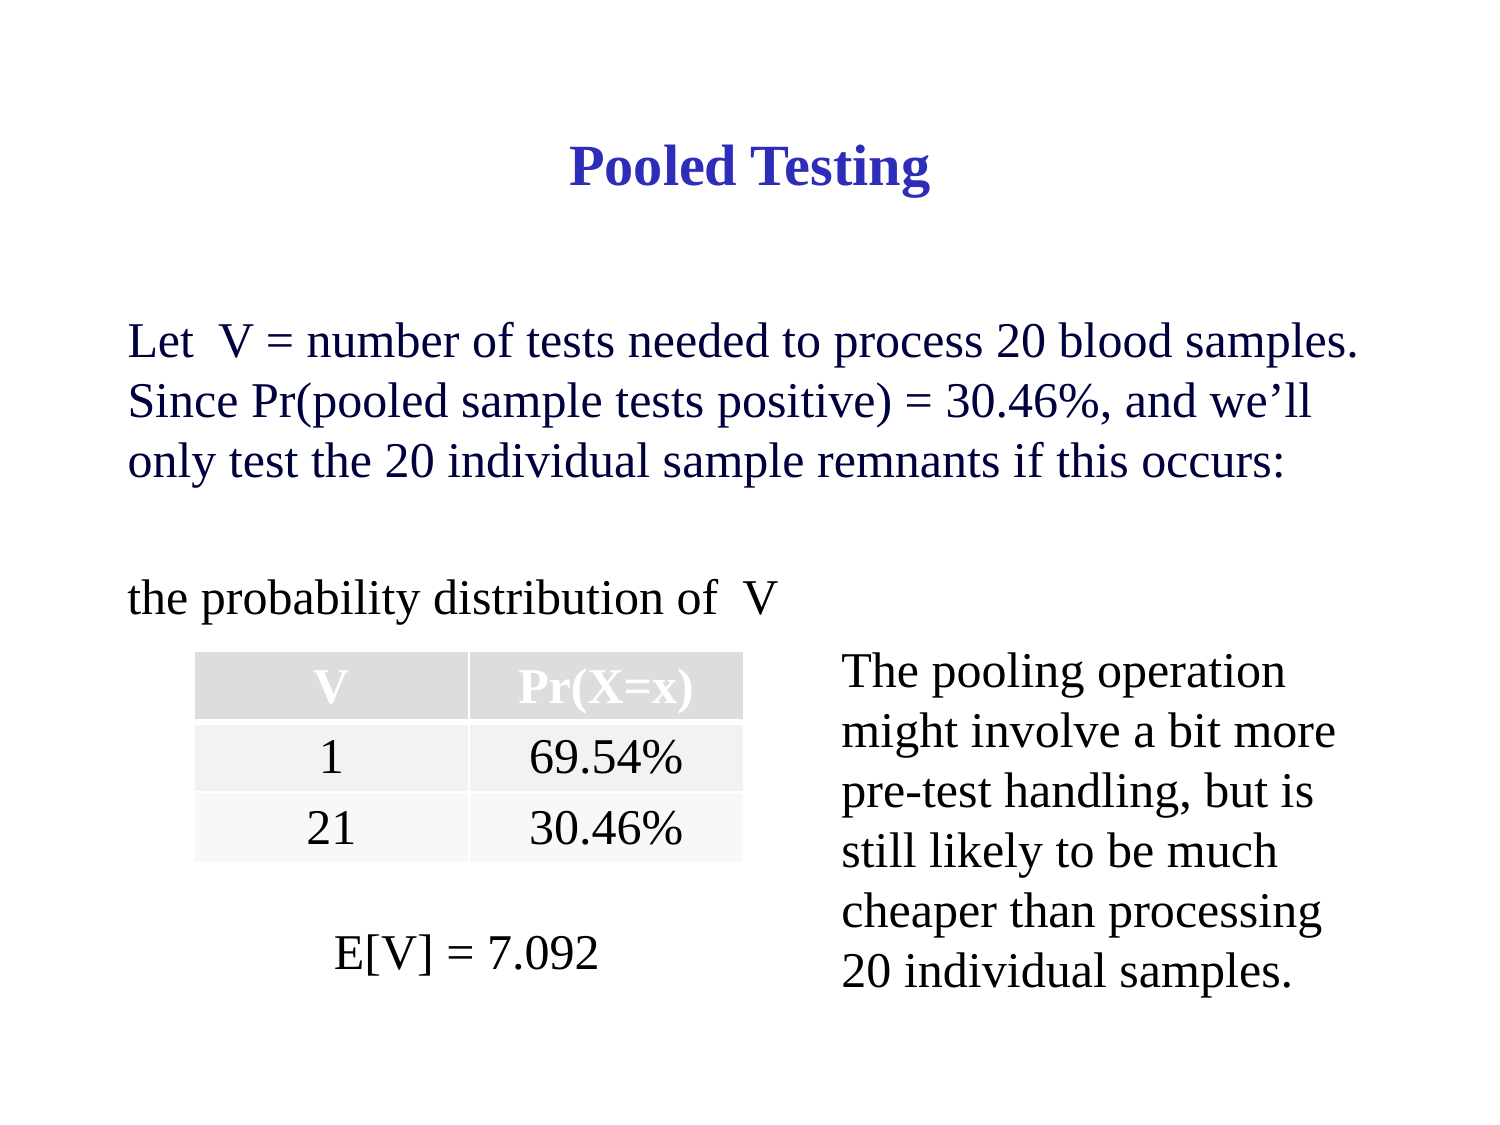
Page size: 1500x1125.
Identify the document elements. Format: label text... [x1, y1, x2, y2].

table_header Pr(X=x) [470, 652, 743, 719]
table_cell 21 [195, 793, 468, 862]
list Let V = number of tests needed to process 20 blood samples. Since Pr(pooled sample tests positive) = 30.46%, and we’ll only test the 20 individual sample remnants if this occurs: [112, 299, 1413, 513]
table_cell 69.54% [470, 725, 743, 791]
table_header V [195, 652, 468, 719]
table_cell 30.46% [470, 793, 743, 862]
text_box E[V] = 7.092 [319, 912, 620, 988]
table_cell 1 [195, 725, 468, 791]
title Pooled Testing [112, 99, 1388, 226]
text_box The pooling operation might involve a bit more pre-test handling, but is still likely to be much cheaper than processing 20 individual samples. [826, 629, 1390, 1005]
text_box the probability distribution of V [112, 556, 825, 632]
